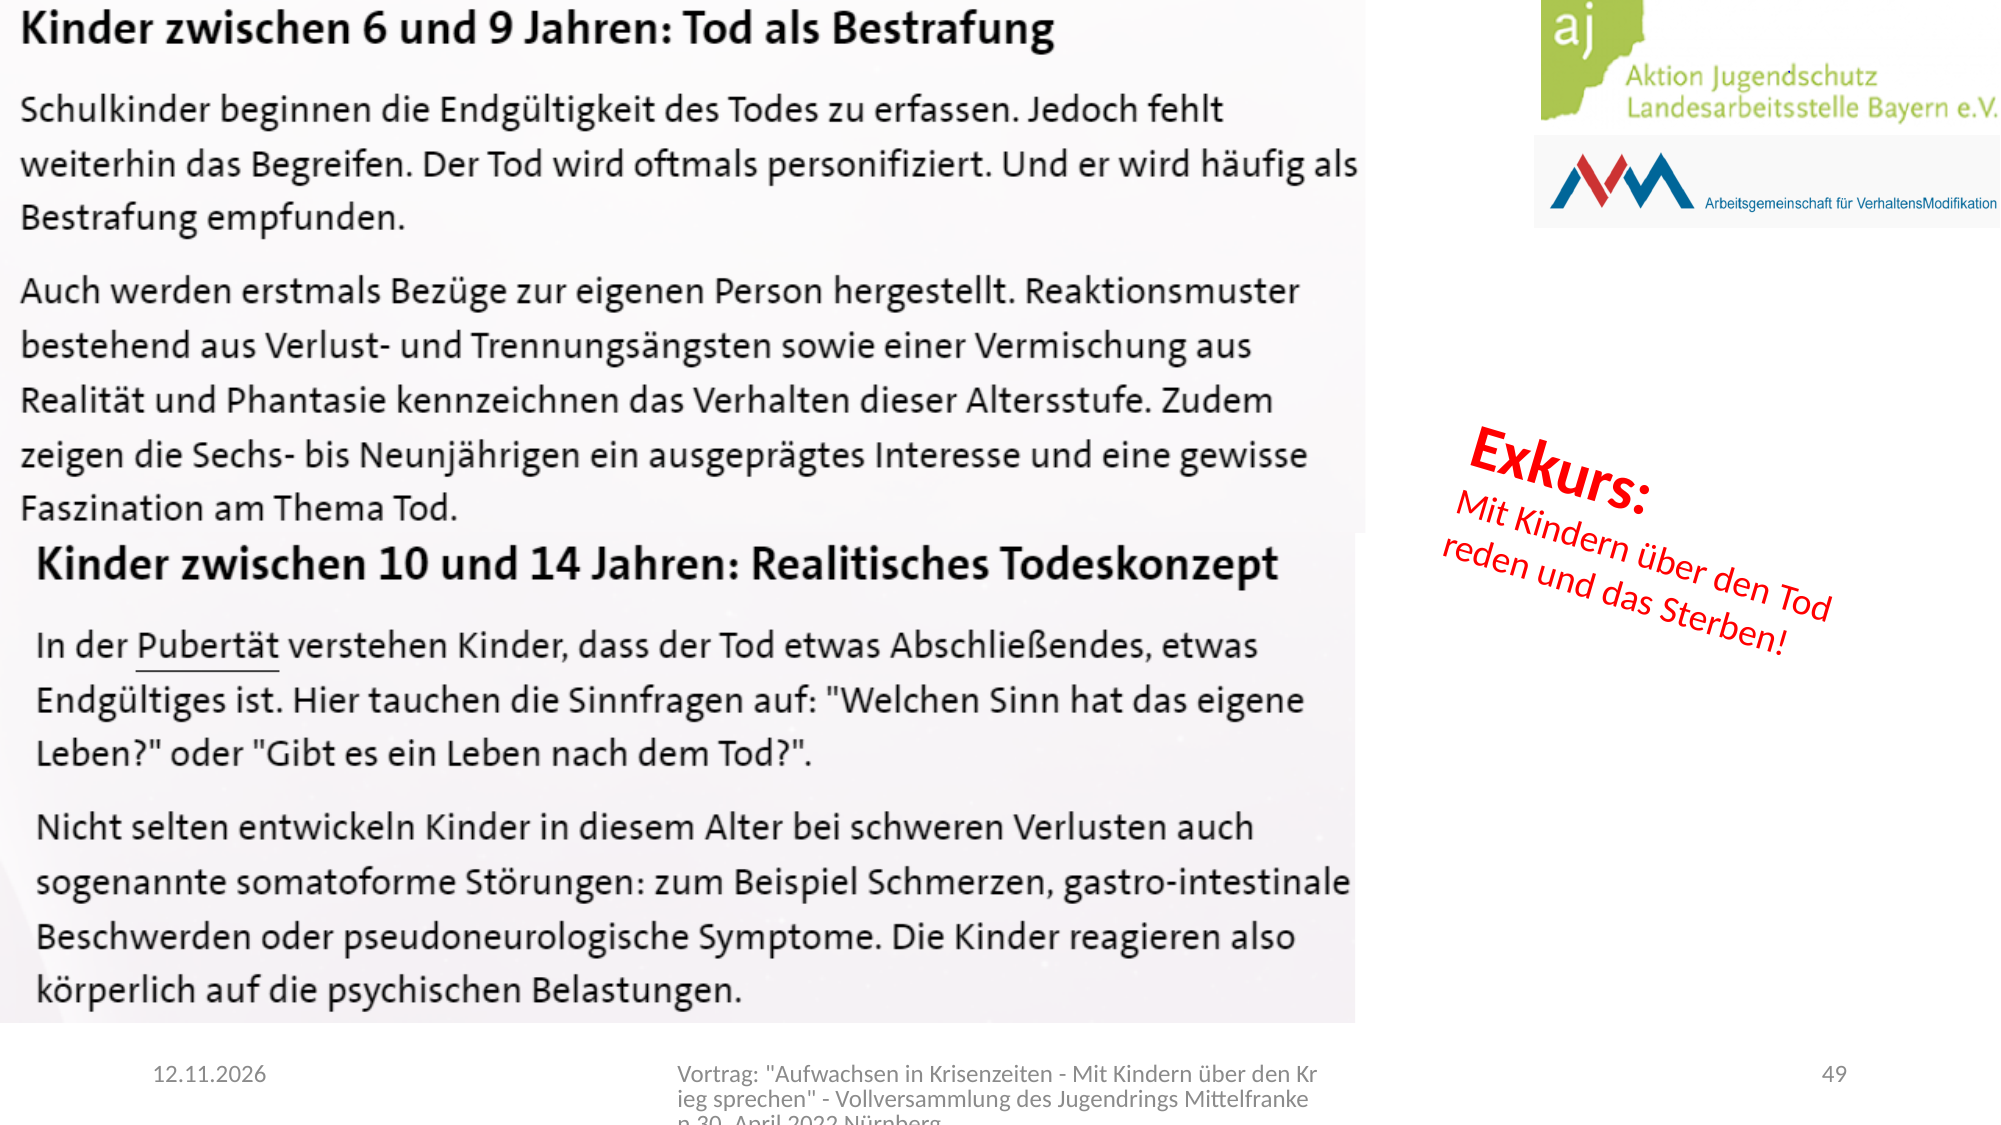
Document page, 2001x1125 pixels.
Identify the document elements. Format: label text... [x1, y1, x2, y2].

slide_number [137, 1042, 588, 1103]
slide_number 49 [1412, 1042, 1863, 1103]
picture [0, 0, 1366, 1023]
picture [1534, 135, 2000, 228]
text_box Exkurs: Mit Kindern über den Tod reden und das Sterben! [1422, 393, 1934, 702]
picture [1534, 0, 2000, 131]
footer Vortrag: "Aufwachsen in Krisenzeiten - Mit Kindern über den Krieg sprechen" - Vollversammlung des Jugendrings Mittelfranken 30. April 2022 Nürnberg [662, 1042, 1338, 1103]
